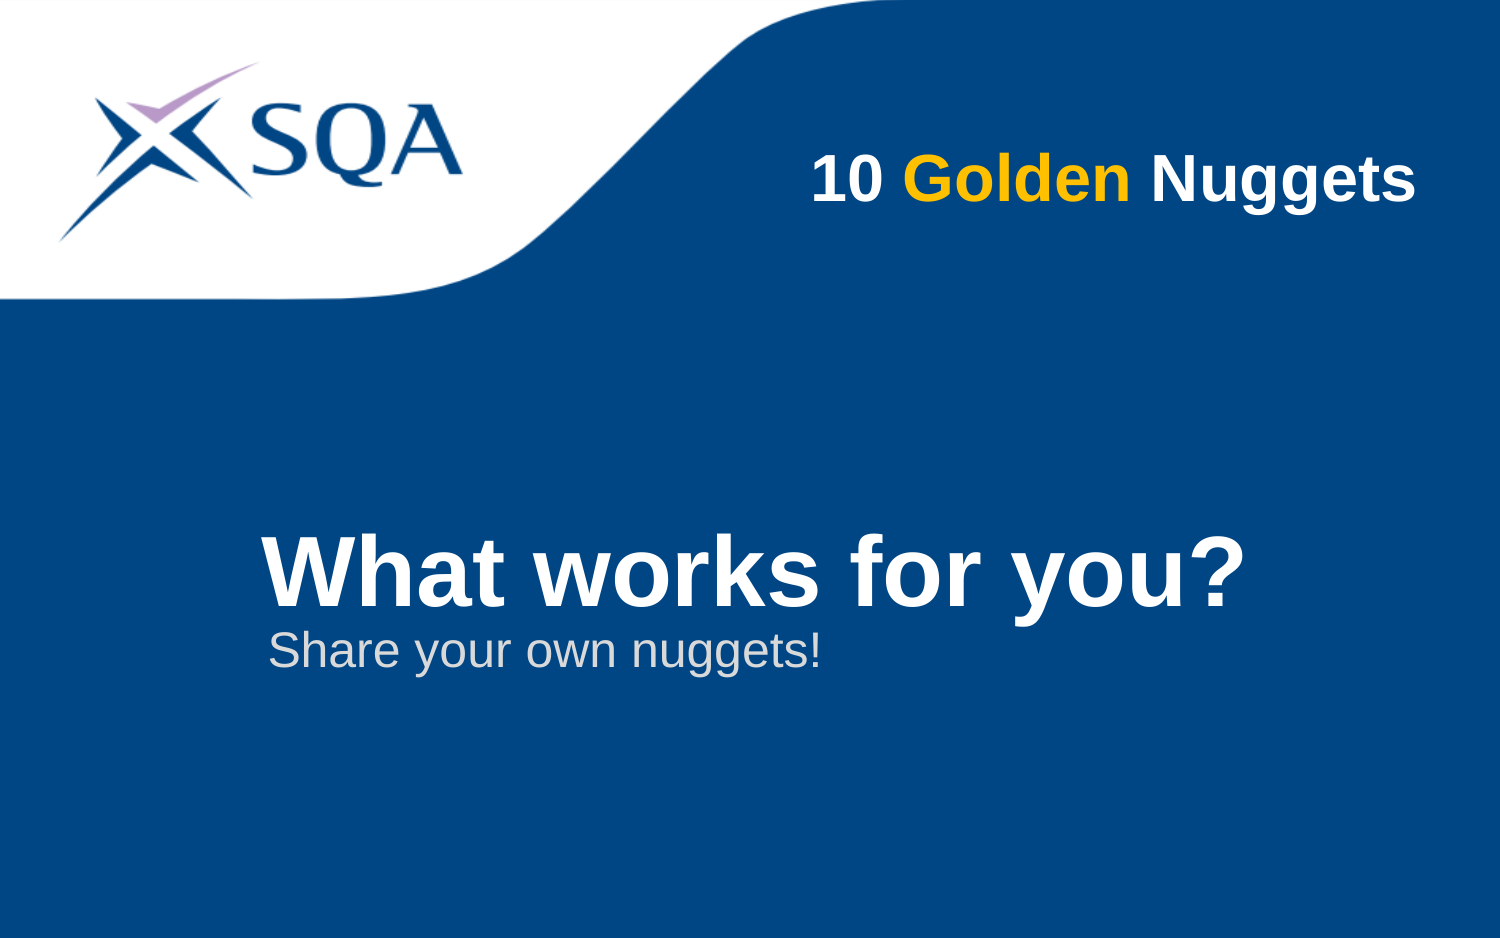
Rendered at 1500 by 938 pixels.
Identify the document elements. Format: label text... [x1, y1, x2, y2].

text_box Share your own nuggets! [252, 609, 959, 685]
text_box 10 Golden Nuggets [791, 127, 1437, 222]
text_box What works for you? [113, 498, 1398, 634]
